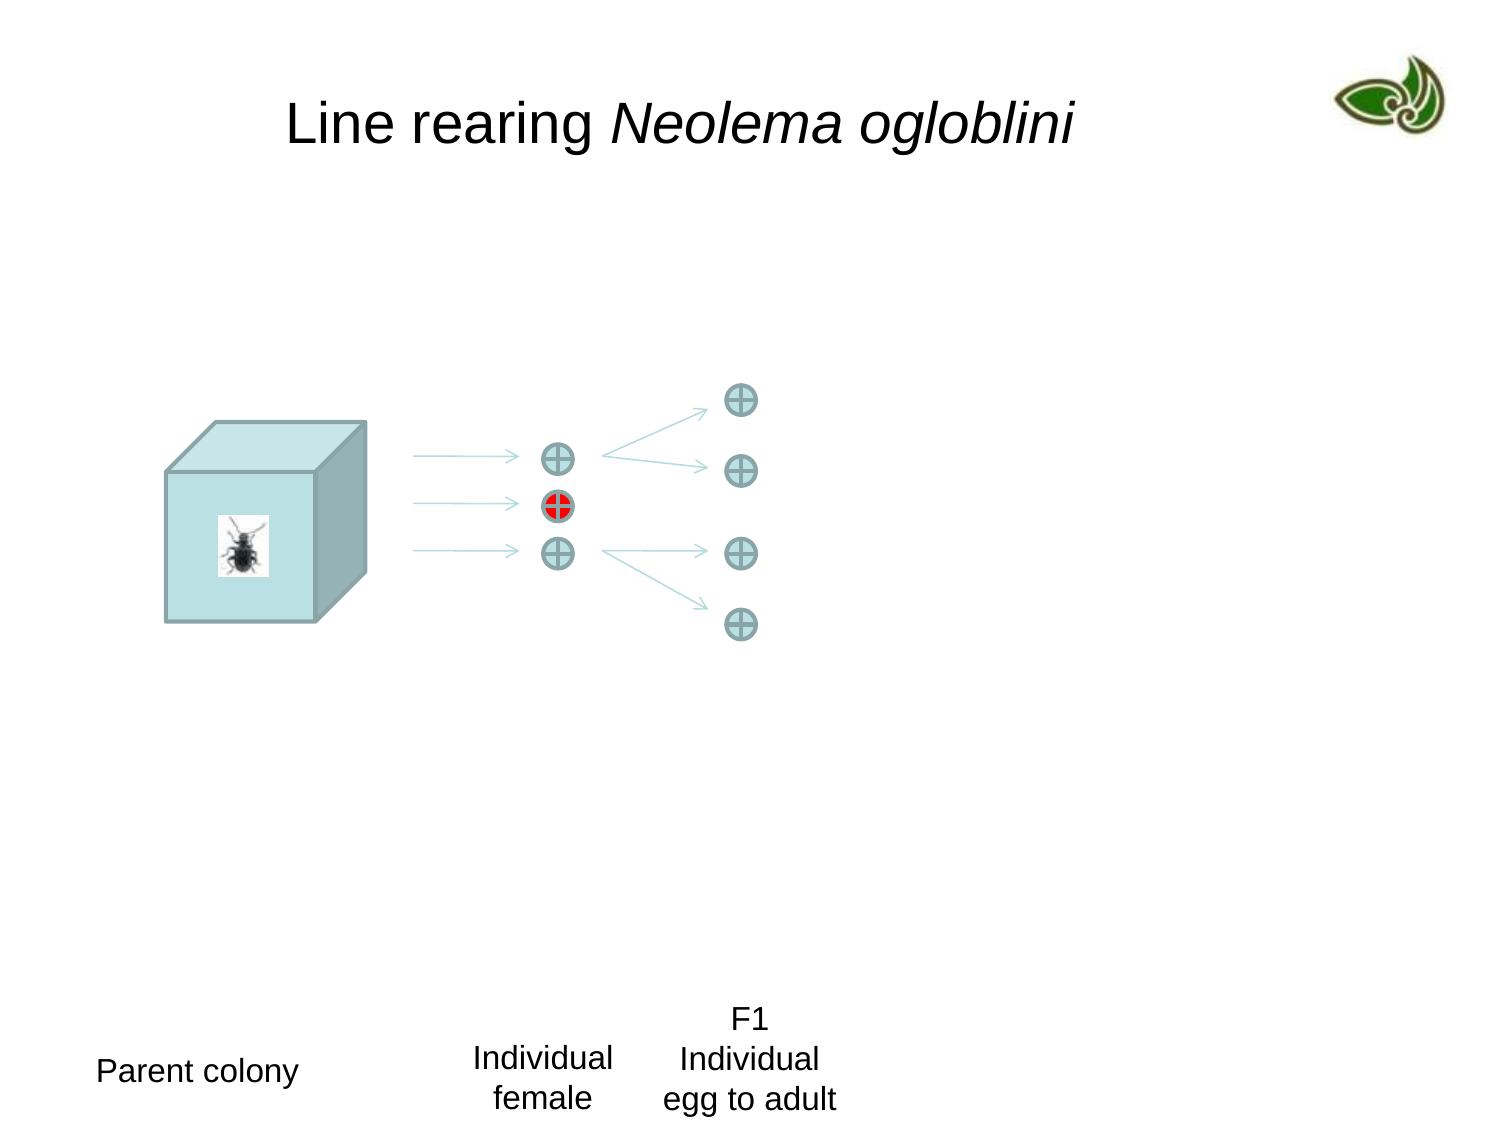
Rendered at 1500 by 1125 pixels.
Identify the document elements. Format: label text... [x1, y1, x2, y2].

text_box [724, 383, 759, 417]
text_box Individual female [442, 1029, 643, 1124]
picture [218, 514, 269, 577]
title Parent colony [70, 1013, 325, 1125]
text_box [724, 454, 759, 488]
text_box F1 Individual egg to adult [643, 989, 857, 1124]
text_box [541, 489, 575, 524]
text_box [724, 536, 759, 571]
text_box [724, 607, 759, 642]
text_box [541, 442, 575, 477]
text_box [601, 408, 709, 455]
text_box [601, 455, 709, 469]
text_box Line rearing Neolema ogloblini [270, 78, 1090, 163]
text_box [601, 557, 709, 610]
title [173, 425, 358, 469]
text_box [541, 536, 575, 571]
text_box [163, 419, 368, 624]
picture [1328, 32, 1459, 149]
